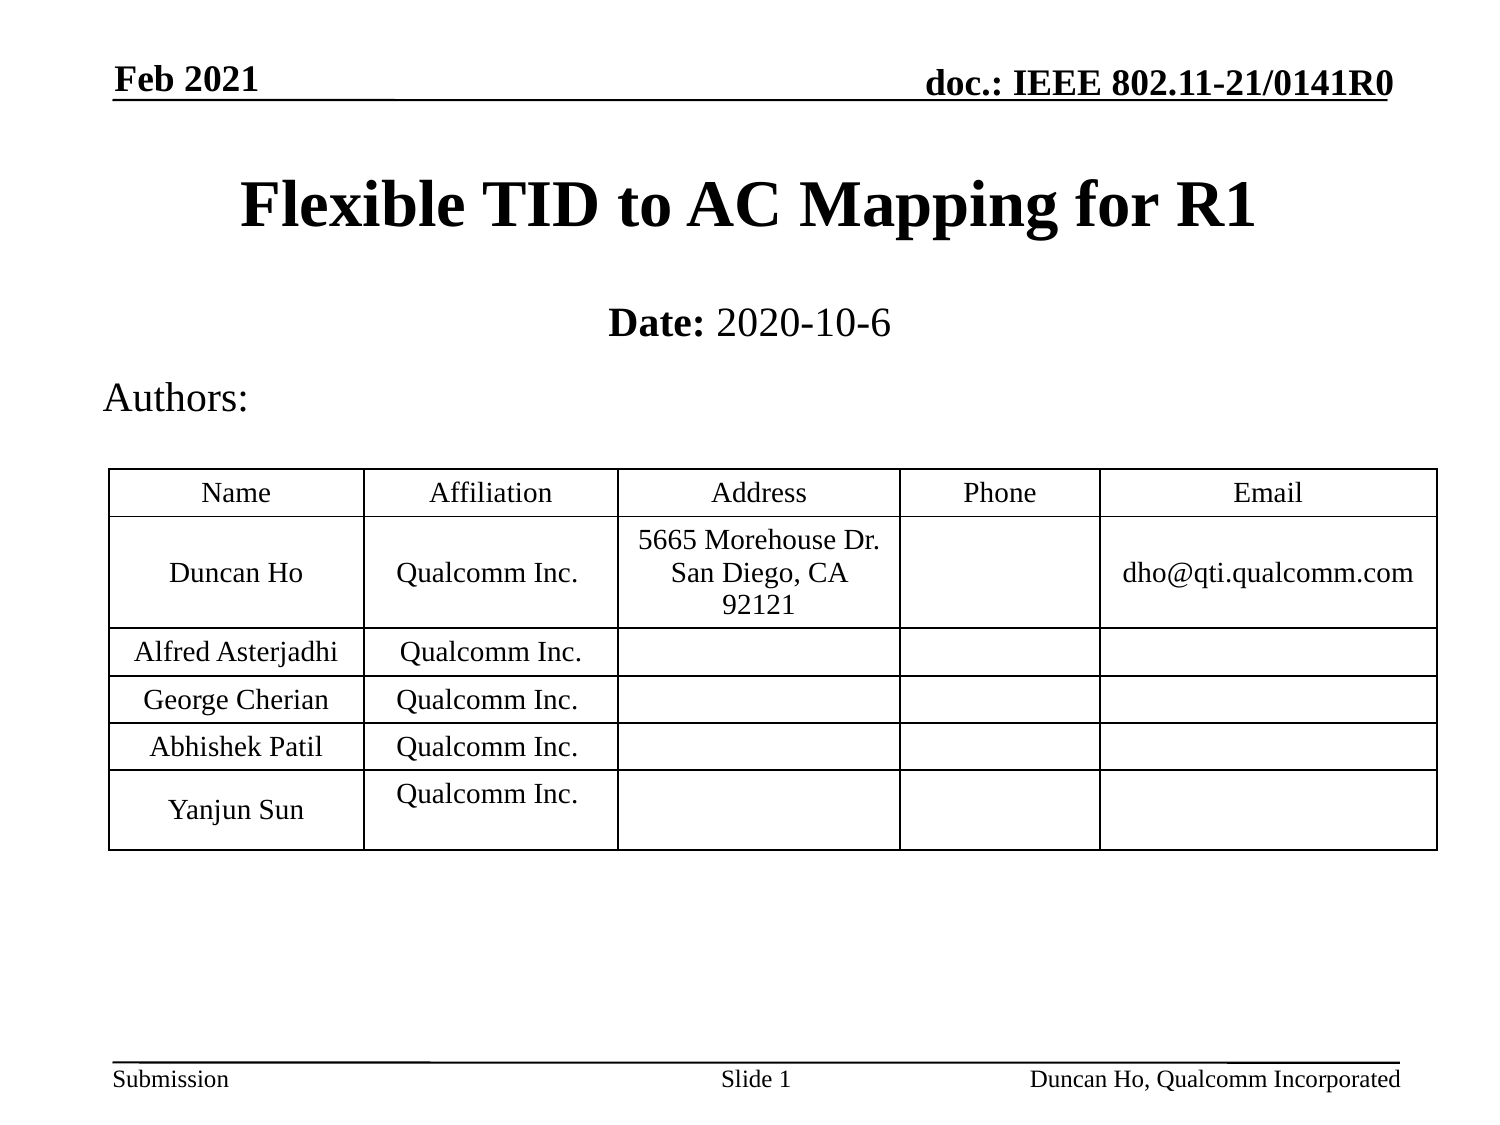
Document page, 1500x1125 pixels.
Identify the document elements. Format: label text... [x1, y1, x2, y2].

table_header Email [1101, 470, 1436, 516]
slide_number Slide 1 [712, 1061, 800, 1123]
table_cell [1101, 677, 1436, 722]
table_cell Yanjun Sun [110, 771, 363, 849]
table_cell Abhishek Patil [110, 724, 363, 769]
table_cell [901, 517, 1099, 627]
table_cell [619, 629, 899, 675]
table_cell [619, 724, 899, 769]
table_cell [901, 677, 1099, 722]
table_header Name [110, 470, 363, 516]
table_cell Qualcomm Inc. [365, 677, 617, 722]
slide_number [114, 54, 493, 100]
table_cell dho@qti.qualcomm.com [1101, 517, 1436, 627]
table_header Phone [901, 470, 1099, 516]
table_cell [1101, 724, 1436, 769]
table_cell [619, 677, 899, 722]
table_cell Alfred Asterjadhi [110, 629, 363, 675]
title Flexible TID to AC Mapping for R1 [112, 112, 1388, 287]
table_cell Qualcomm Inc. [365, 629, 617, 675]
table_cell Qualcomm Inc. [365, 771, 617, 849]
table_cell Duncan Ho [110, 517, 363, 627]
table_cell [619, 771, 899, 849]
table_cell George Cherian [110, 677, 363, 722]
footer Duncan Ho, Qualcomm Incorporated [902, 1061, 1402, 1093]
text_box Authors: [87, 362, 325, 425]
table_header Address [619, 470, 899, 516]
table_cell [1101, 629, 1436, 675]
list Date: 2020-10-6 [112, 287, 1388, 351]
table_cell Qualcomm Inc. [365, 517, 617, 627]
table_cell [1101, 771, 1436, 849]
table_cell [901, 629, 1099, 675]
table_cell [901, 724, 1099, 769]
table_cell [901, 771, 1099, 849]
table_cell Qualcomm Inc. [365, 724, 617, 769]
table_header Affiliation [365, 470, 617, 516]
table_cell 5665 Morehouse Dr. San Diego, CA 92121 [619, 517, 899, 627]
